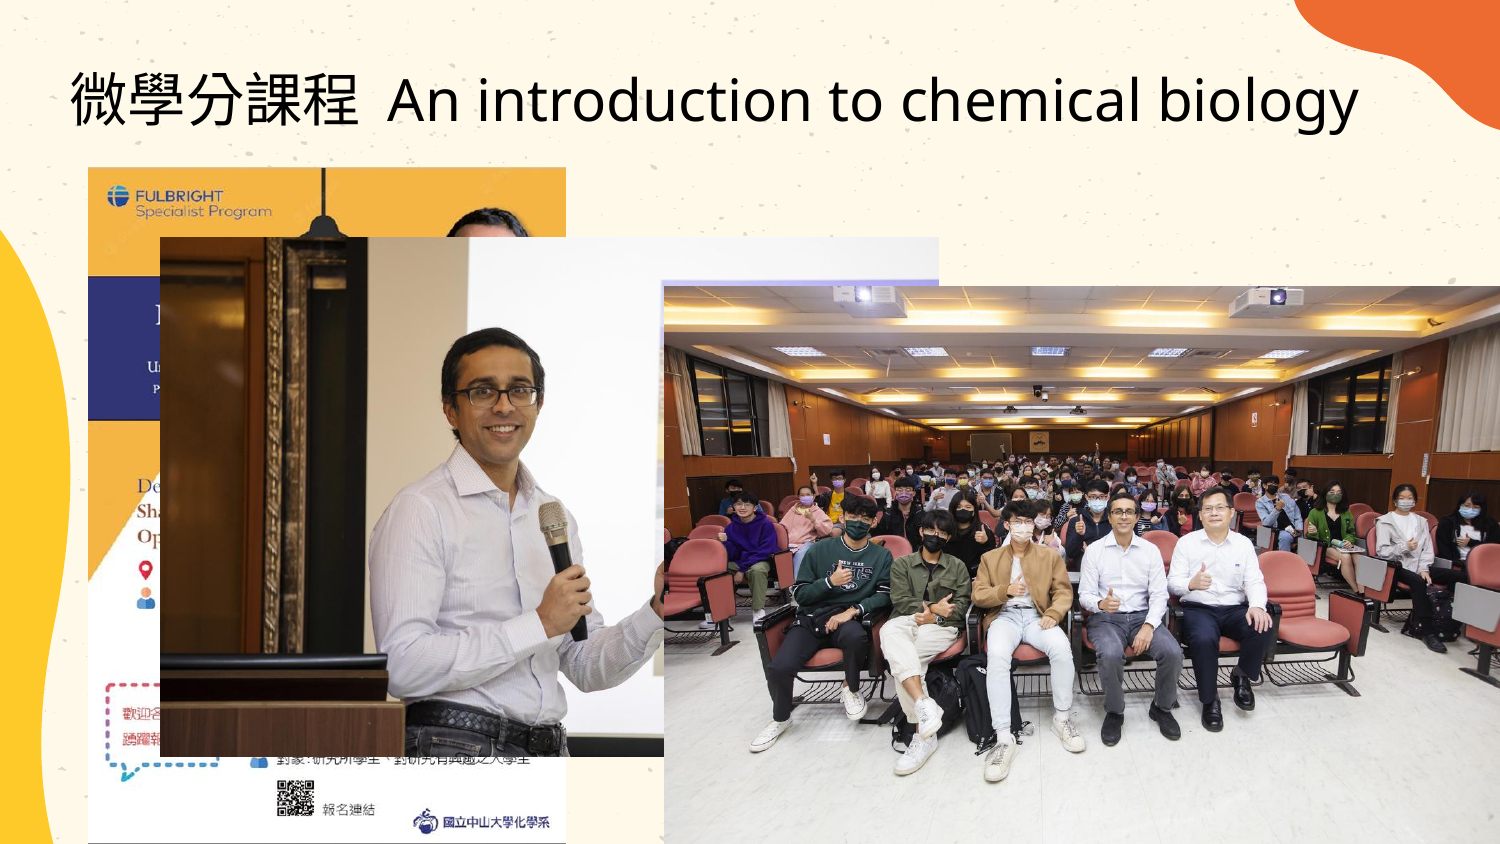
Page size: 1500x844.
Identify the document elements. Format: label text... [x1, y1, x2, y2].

picture [88, 167, 1500, 844]
text_box 微學分課程 An introduction to chemical biology [54, 55, 1386, 141]
